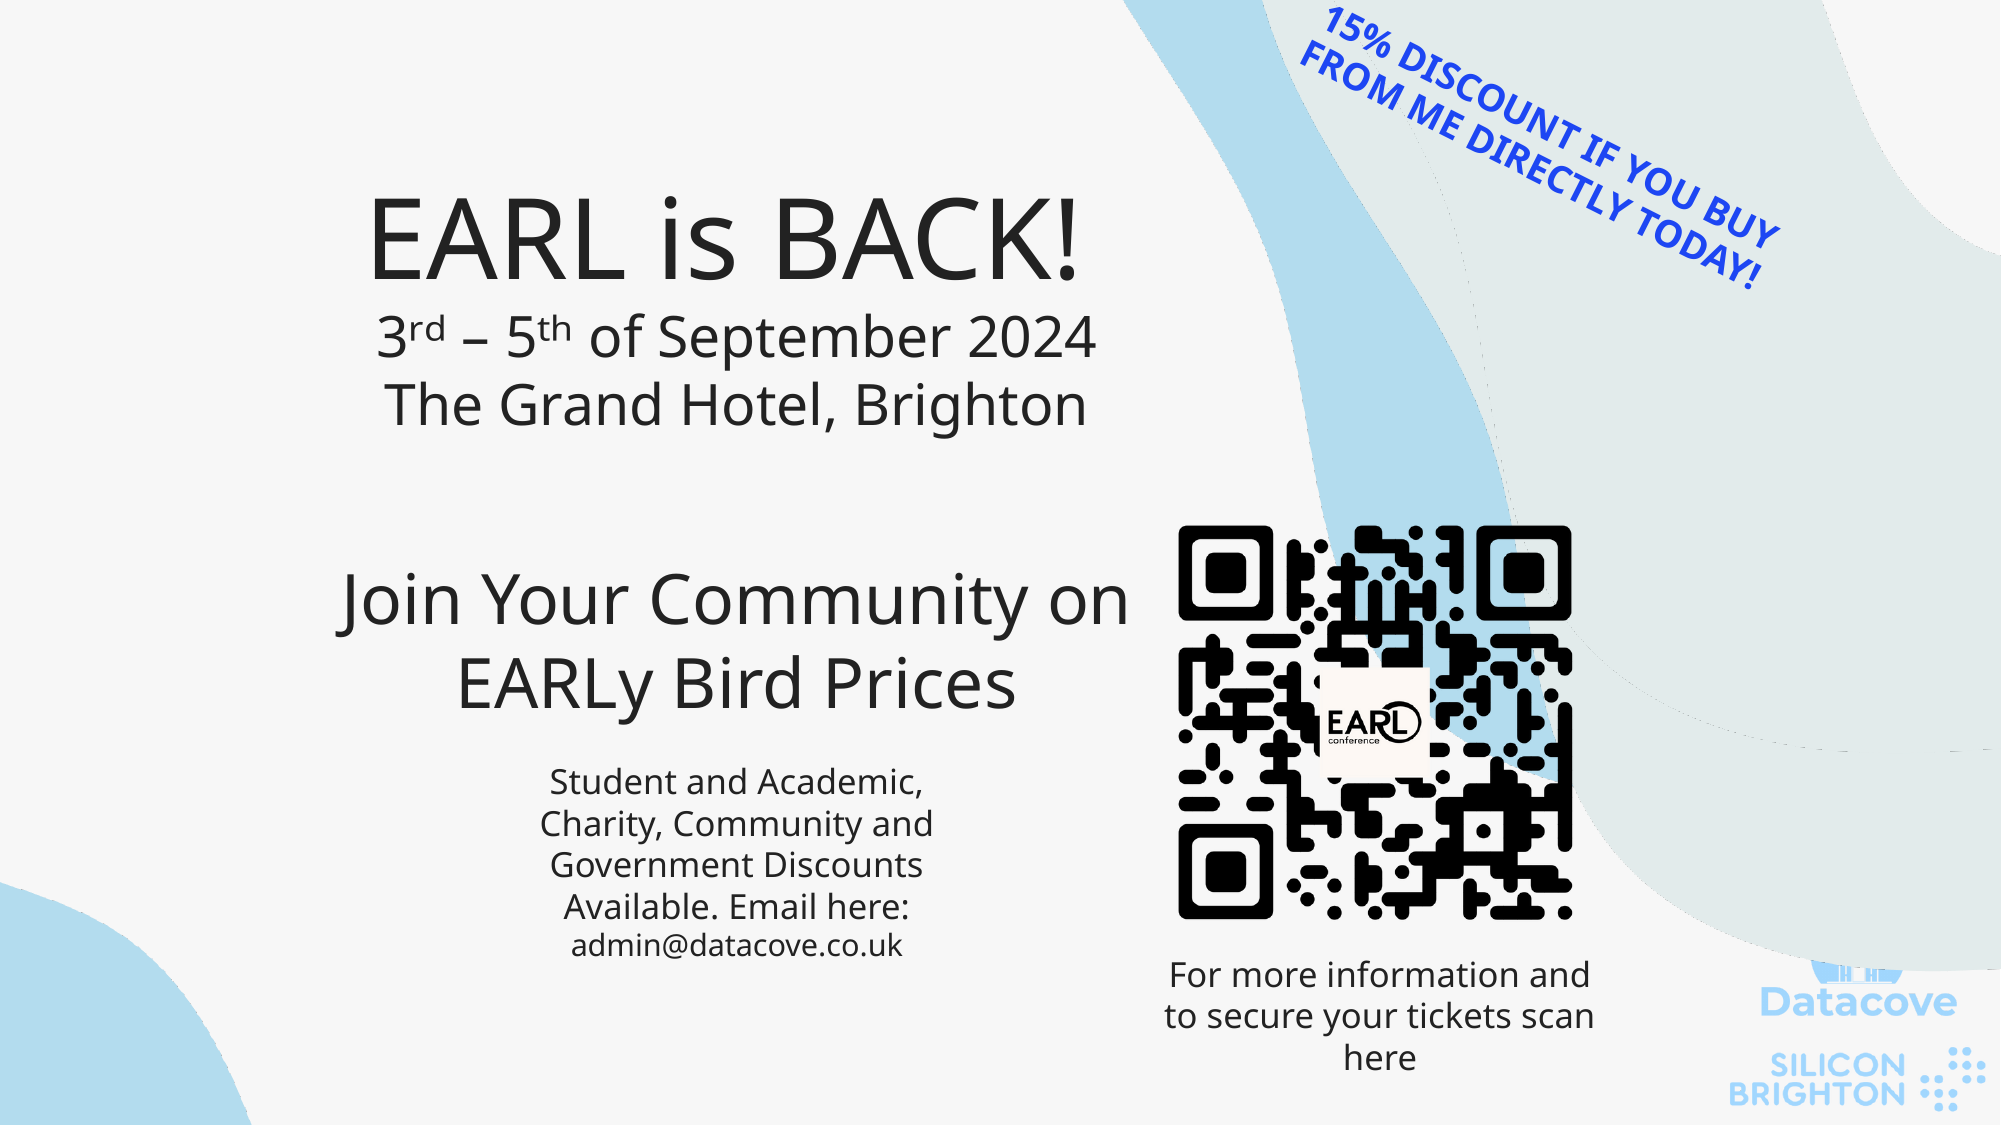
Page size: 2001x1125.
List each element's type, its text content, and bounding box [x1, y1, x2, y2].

text_box [1698, 995, 2000, 1125]
text_box [1218, 0, 2000, 786]
text_box [1758, 996, 1958, 1026]
text_box For more information and to secure your tickets scan here [1161, 952, 1599, 1078]
text_box 15% DISCOUNT IF YOU BUY FROM ME DIRECTLY TODAY! [1276, 0, 1805, 313]
text_box [1037, 0, 1231, 845]
text_box EARL is BACK! [148, 167, 1045, 438]
text_box [1274, 775, 2000, 1013]
text_box [1160, 508, 1588, 936]
text_box Student and Academic, Charity, Community and Government Discounts Available. Email here: admin@datacove.co.uk [534, 759, 956, 925]
text_box [0, 549, 1246, 1125]
text_box Join Your Community on EARLy Bird Prices [326, 555, 1056, 723]
text_box 3ʳᵈ – 5ᵗʰ of September 2024 The Grand Hotel, Brighton [357, 300, 1049, 438]
